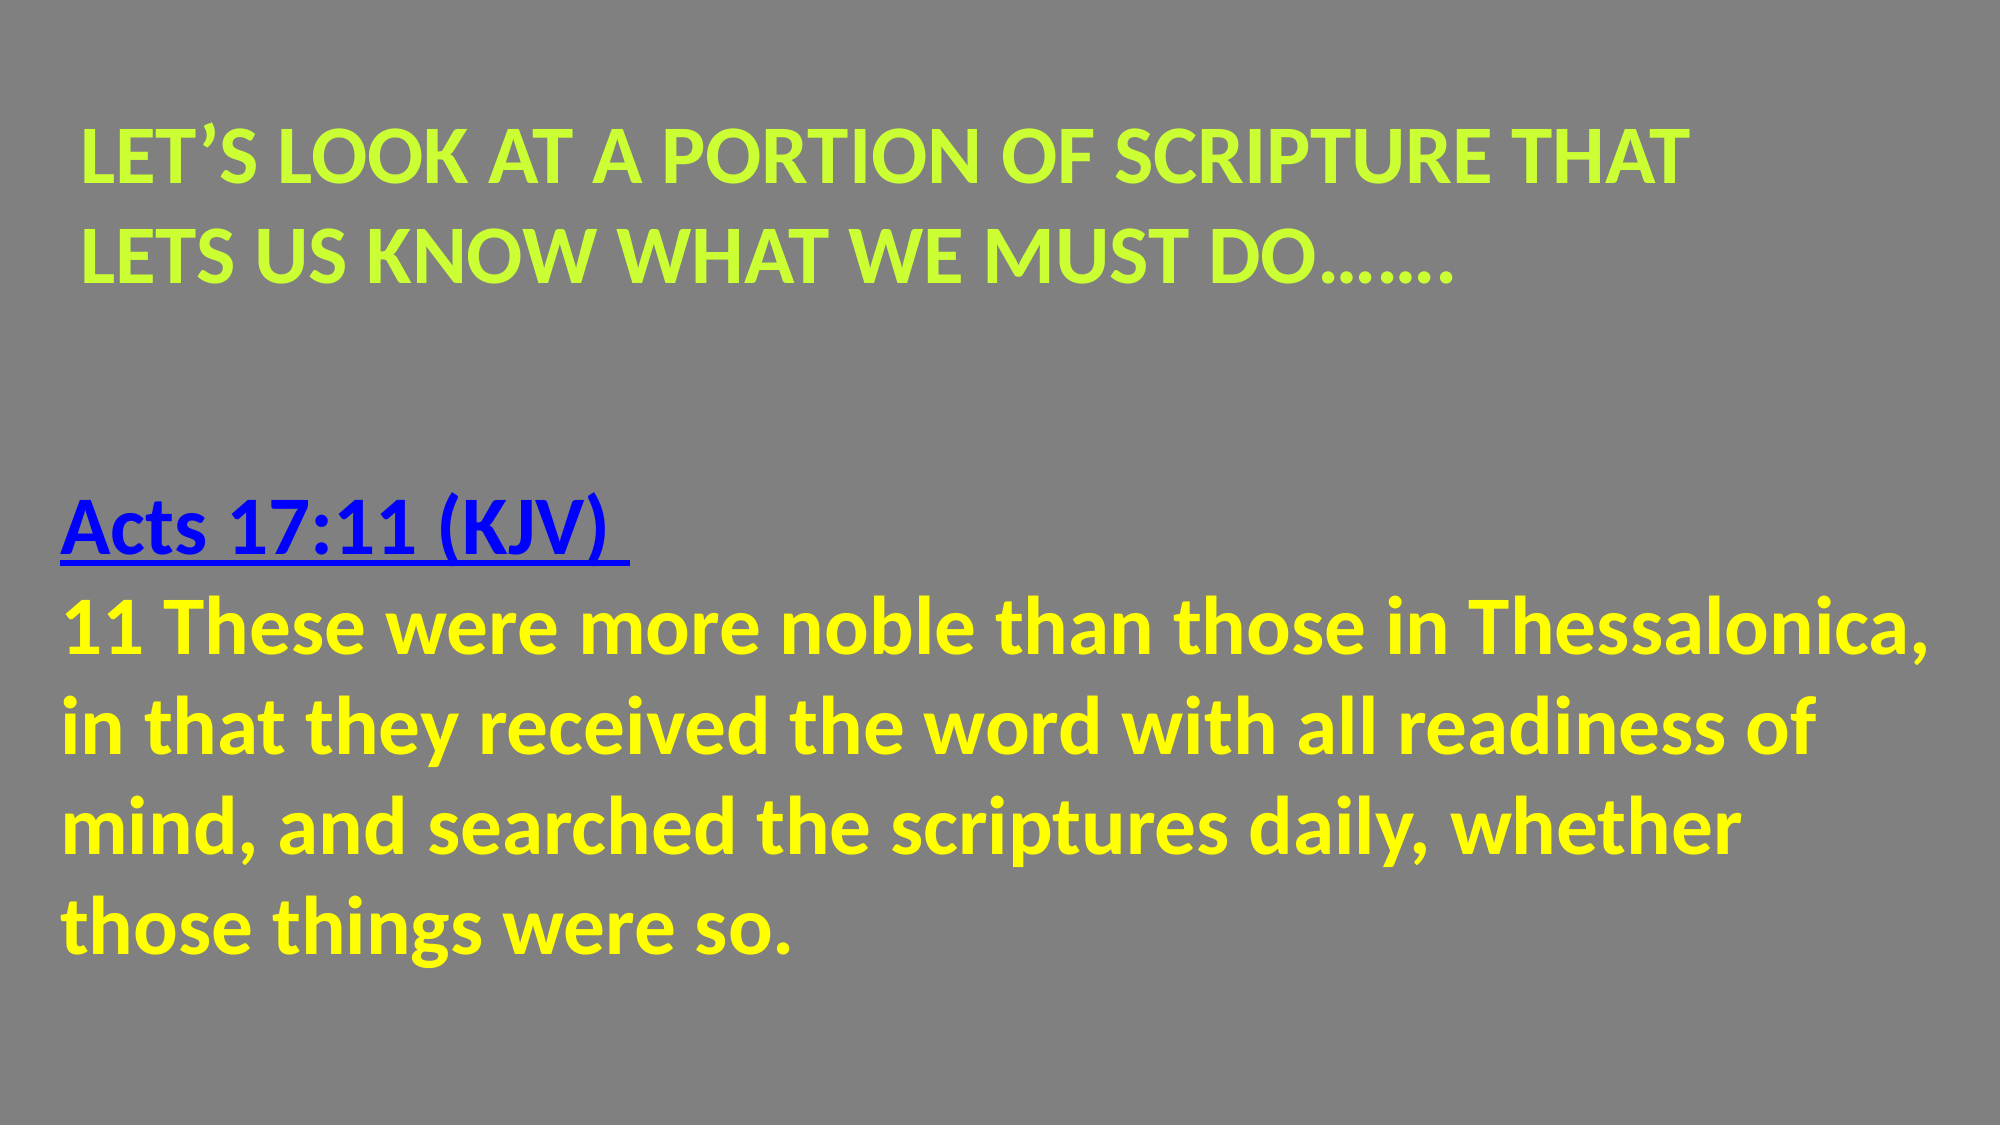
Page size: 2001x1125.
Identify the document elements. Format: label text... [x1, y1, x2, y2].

text_box Acts 17:11 (KJV) 11 These were more noble than those in Thessalonica, in that they received the word with all readiness of mind, and searched the scriptures daily, whether those things were so. [45, 464, 1970, 979]
text_box LET’S LOOK AT A PORTION OF SCRIPTURE THAT LETS US KNOW WHAT WE MUST DO……. [65, 92, 1733, 308]
